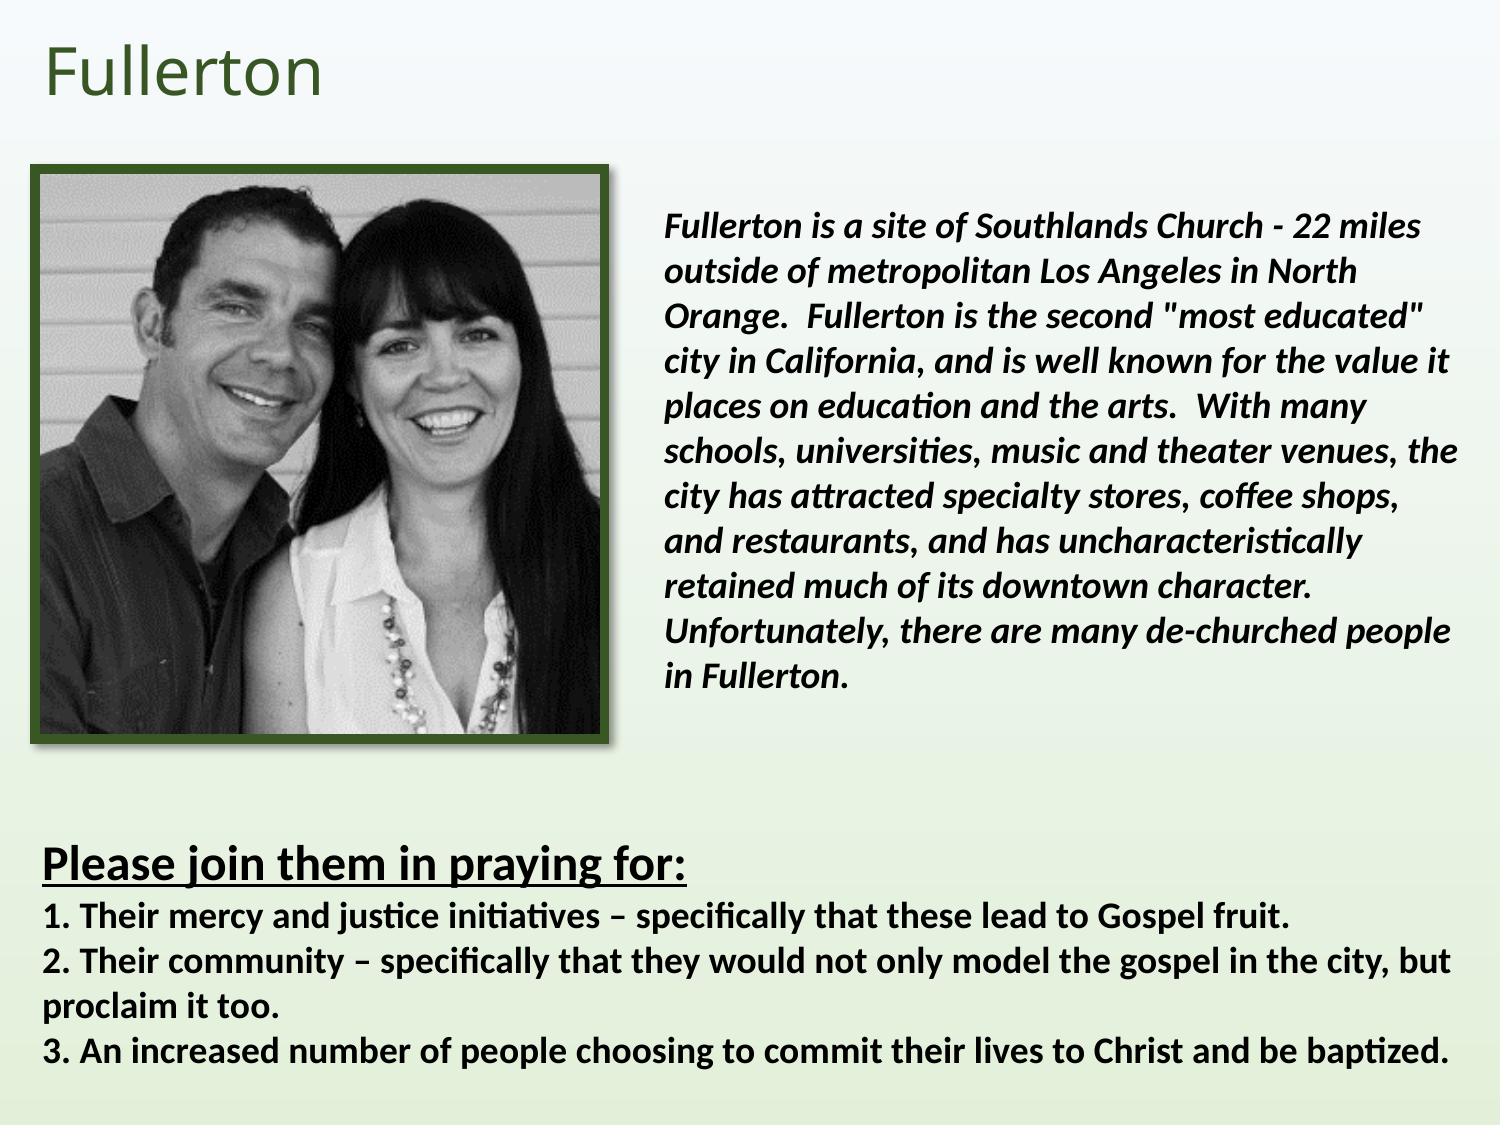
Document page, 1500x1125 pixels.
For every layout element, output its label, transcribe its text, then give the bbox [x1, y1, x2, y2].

text_box Fullerton [28, 21, 1098, 117]
text_box Please join them in praying for: 1. Their mercy and justice initiatives – specifically that these lead to Gospel fruit. 2. Their community – specifically that they would not only model the gospel in the city, but proclaim it too. 3. An increased number of people choosing to commit their lives to Christ and be baptized. [27, 823, 1499, 1078]
picture [39, 173, 600, 735]
text_box Fullerton is a site of Southlands Church - 22 miles outside of metropolitan Los Angeles in North Orange. Fullerton is the second "most educated" city in California, and is well known for the value it places on education and the arts. With many schools, universities, music and theater venues, the city has attracted specialty stores, coffee shops, and restaurants, and has uncharacteristically retained much of its downtown character. Unfortunately, there are many de-churched people in Fullerton. [649, 193, 1477, 704]
